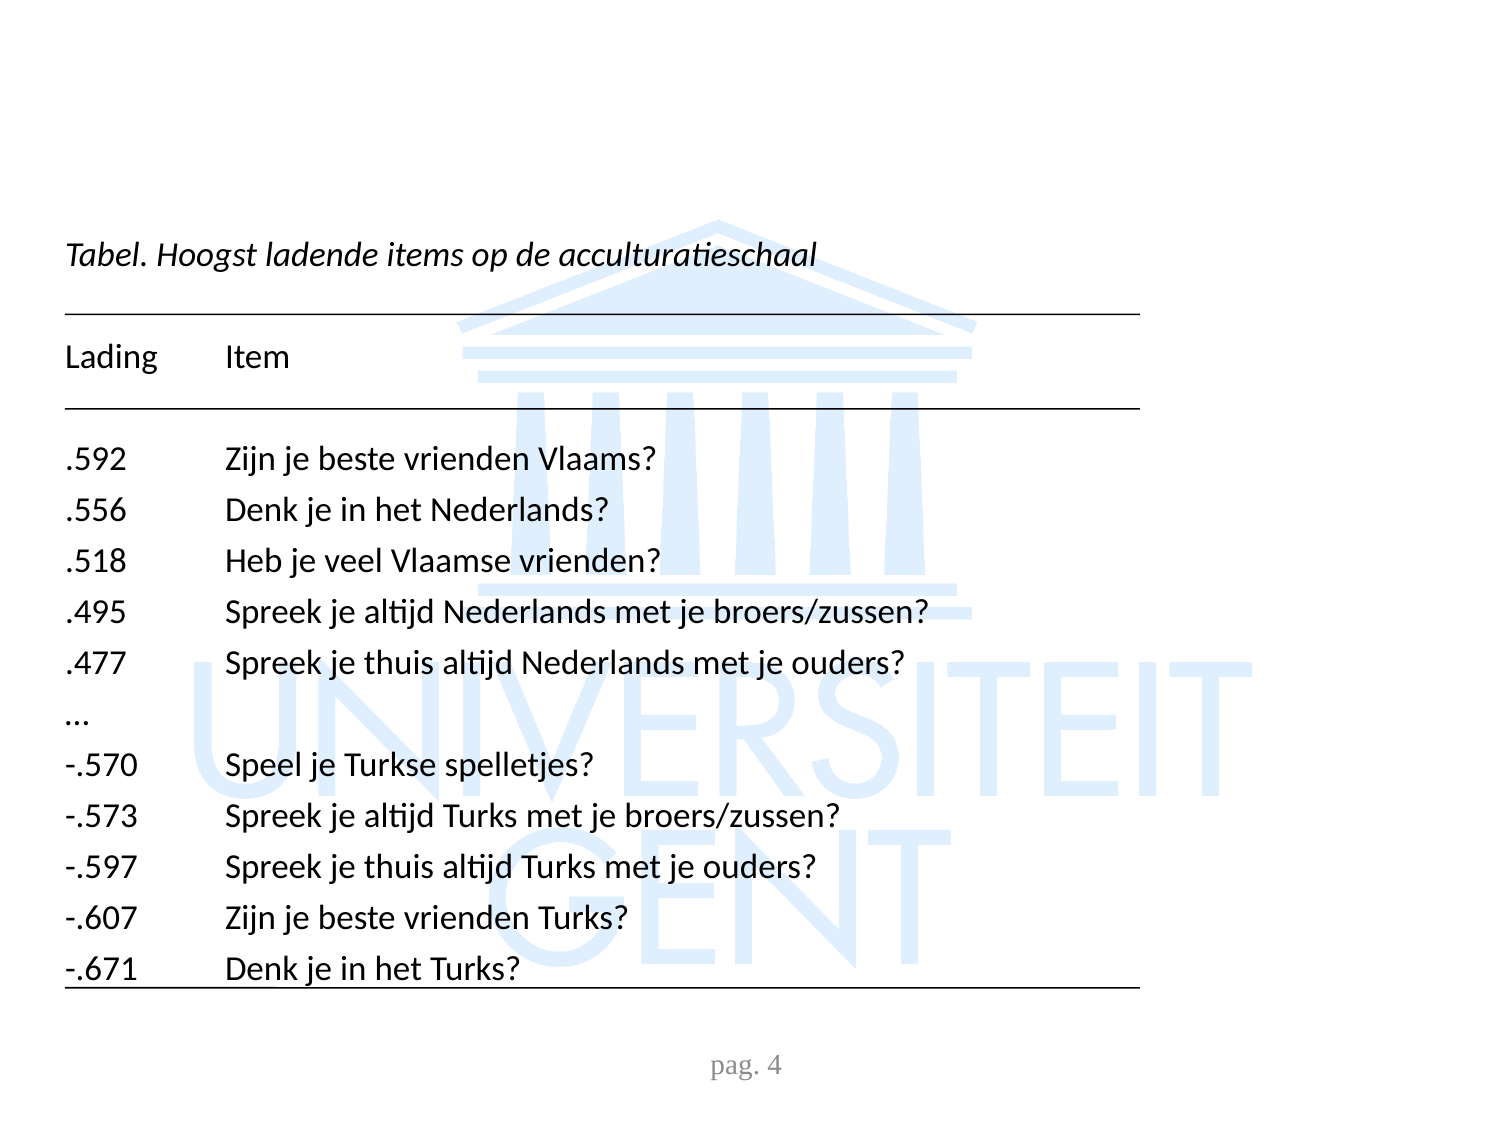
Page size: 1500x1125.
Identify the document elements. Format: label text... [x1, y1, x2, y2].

list Tabel. Hoogst ladende items op de acculturatieschaal Lading Item .592 Zijn je beste vrienden Vlaams? .556 Denk je in het Nederlands? .518 Heb je veel Vlaamse vrienden? .495 Spreek je altijd Nederlands met je broers/zussen? .477 Spreek je thuis altijd Nederlands met je ouders? … -.570 Speel je Turkse spelletjes? -.573 Spreek je altijd Turks met je broers/zussen? -.597 Spreek je thuis altijd Turks met je ouders? -.607 Zijn je beste vrienden Turks? -.671 Denk je in het Turks? [50, 231, 1463, 1000]
slide_number pag. 4 [512, 1025, 988, 1100]
picture [194, 220, 1252, 969]
